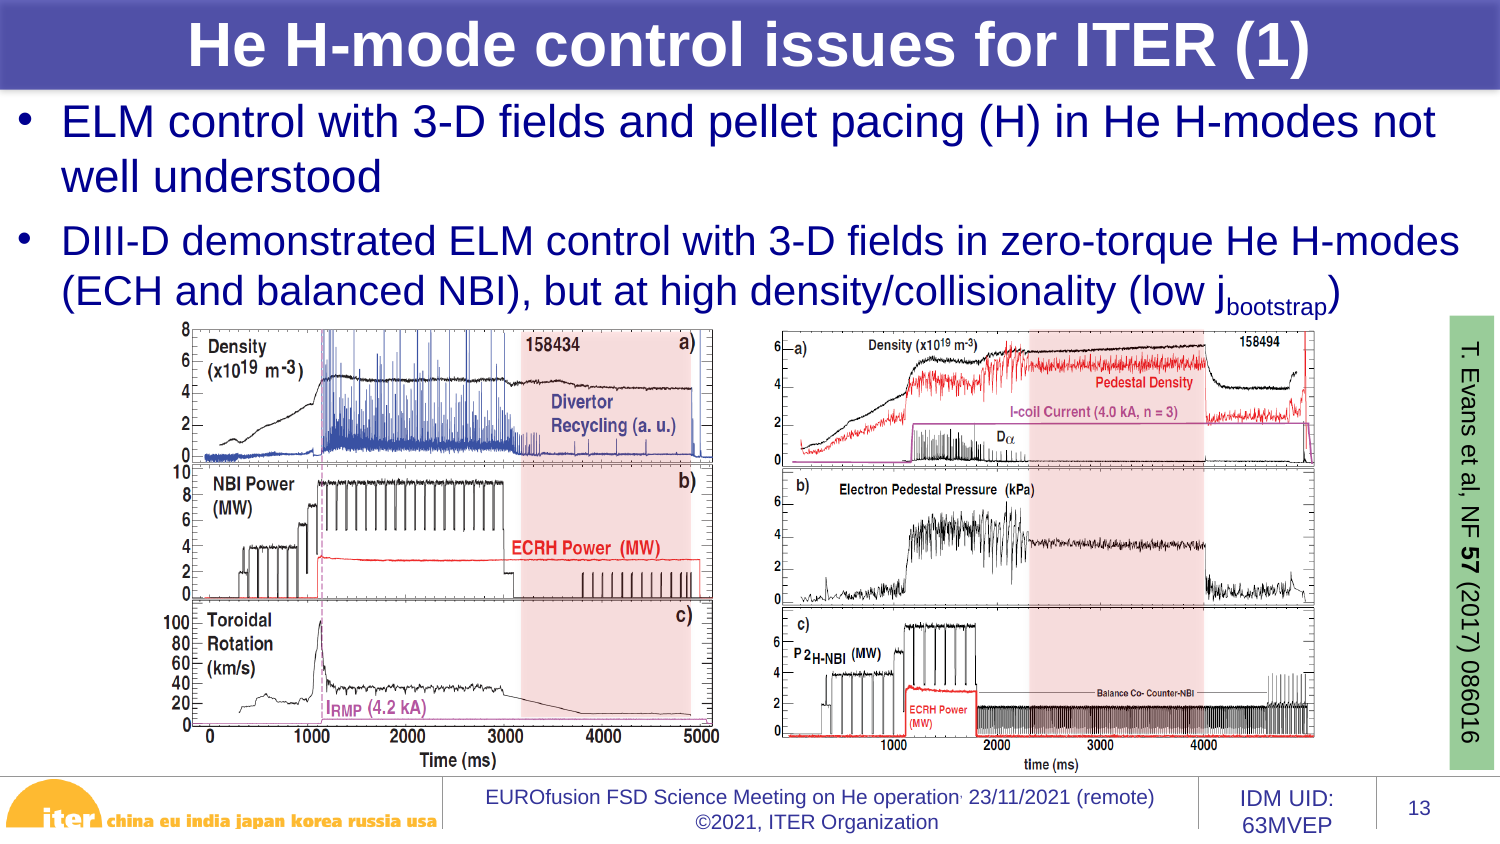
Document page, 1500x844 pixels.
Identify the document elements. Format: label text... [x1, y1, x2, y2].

text_box ELM control with 3-D fields and pellet pacing (H) in He H-modes not well understood DIII-D demonstrated ELM control with 3-D fields in zero-torque He H-modes (ECH and balanced NBI), but at high density/collisionality (low jbootstrap) [2, 91, 1500, 326]
picture [106, 812, 438, 829]
picture [768, 324, 1319, 774]
picture [5, 779, 104, 828]
text_box T. Evans et al, NF 57 (2017) 086016 [1449, 315, 1495, 770]
text_box He H-mode control issues for ITER (1) [0, 0, 1500, 90]
picture [159, 318, 721, 771]
